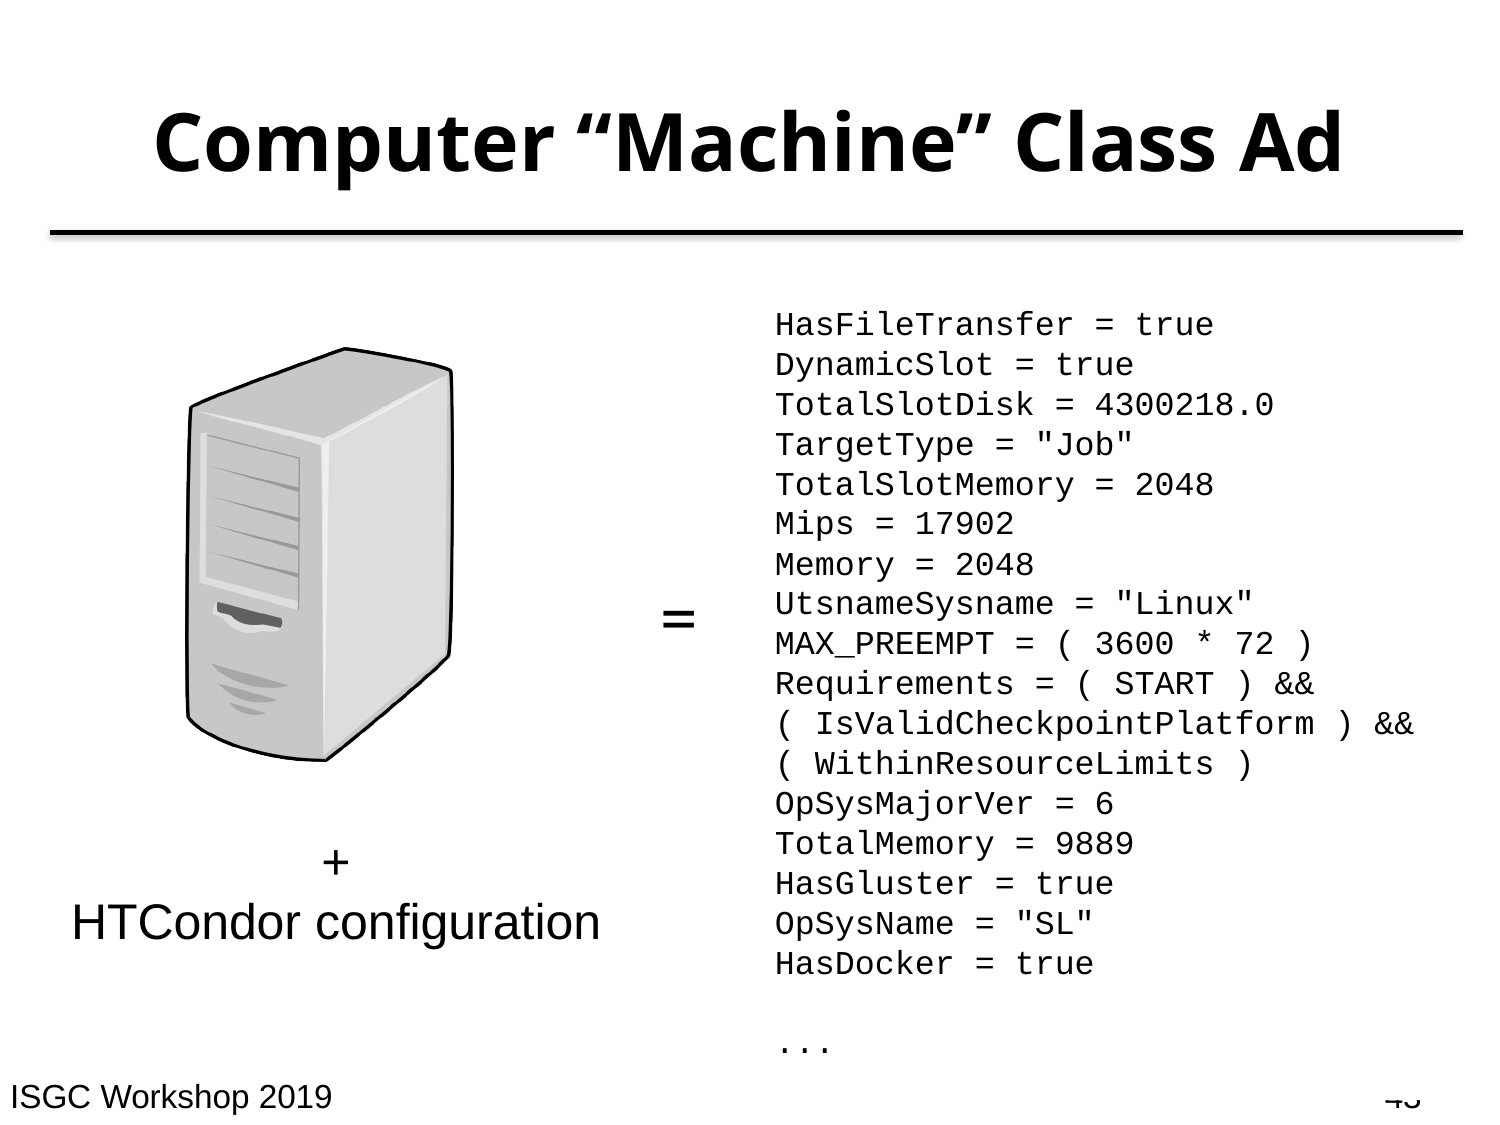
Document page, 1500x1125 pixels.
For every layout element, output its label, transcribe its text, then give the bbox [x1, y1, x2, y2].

text_box = [620, 531, 738, 696]
picture [185, 347, 454, 762]
title Computer “Machine” Class Ad [75, 45, 1425, 233]
text_box HasFileTransfer = true DynamicSlot = true TotalSlotDisk = 4300218.0 TargetType = "Job" TotalSlotMemory = 2048 Mips = 17902 Memory = 2048 UtsnameSysname = "Linux" MAX_PREEMPT = ( 3600 * 72 ) Requirements = ( START ) && ( IsValidCheckpointPlatform ) && ( WithinResourceLimits ) OpSysMajorVer = 6 TotalMemory = 9889 HasGluster = true OpSysName = "SL" HasDocker = true ... [758, 260, 1500, 1102]
text_box + HTCondor configuration [23, 796, 649, 984]
